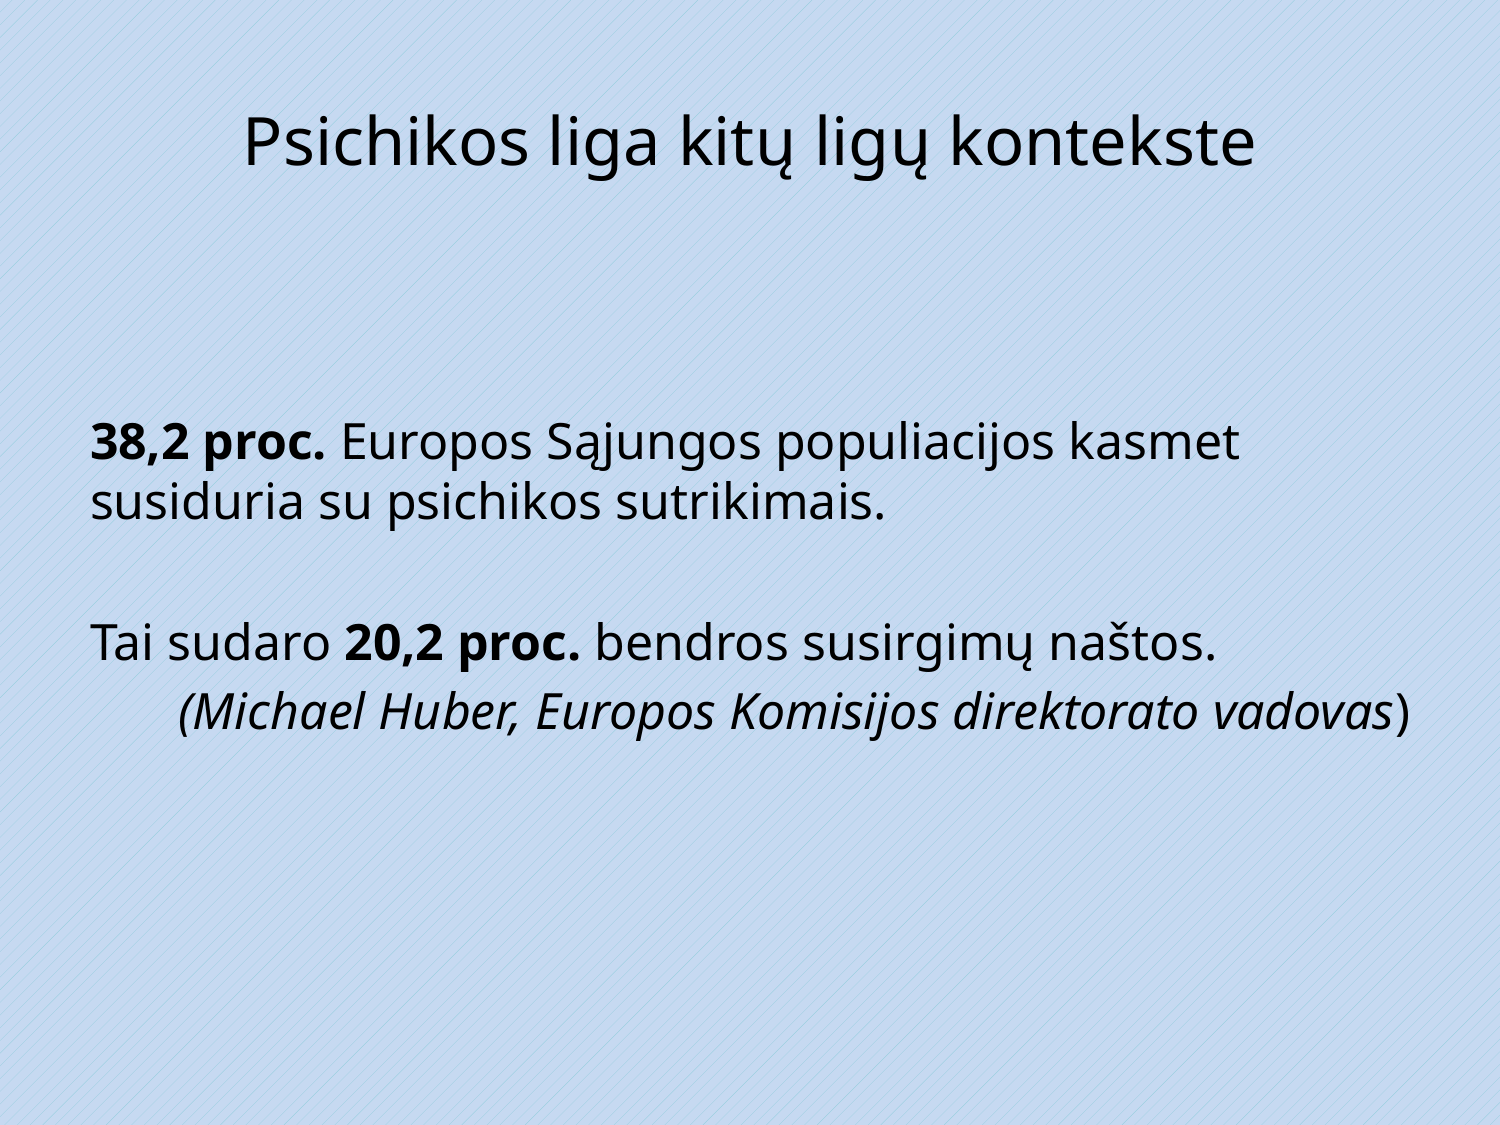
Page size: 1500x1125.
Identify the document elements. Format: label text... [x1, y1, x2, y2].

title Psichikos liga kitų ligų kontekste [75, 45, 1425, 233]
list 38,2 proc. Europos Sąjungos populiacijos kasmet susiduria su psichikos sutrikimais. Tai sudaro 20,2 proc. bendros susirgimų naštos. (Michael Huber, Europos Komisijos direktorato vadovas) [75, 262, 1425, 1005]
